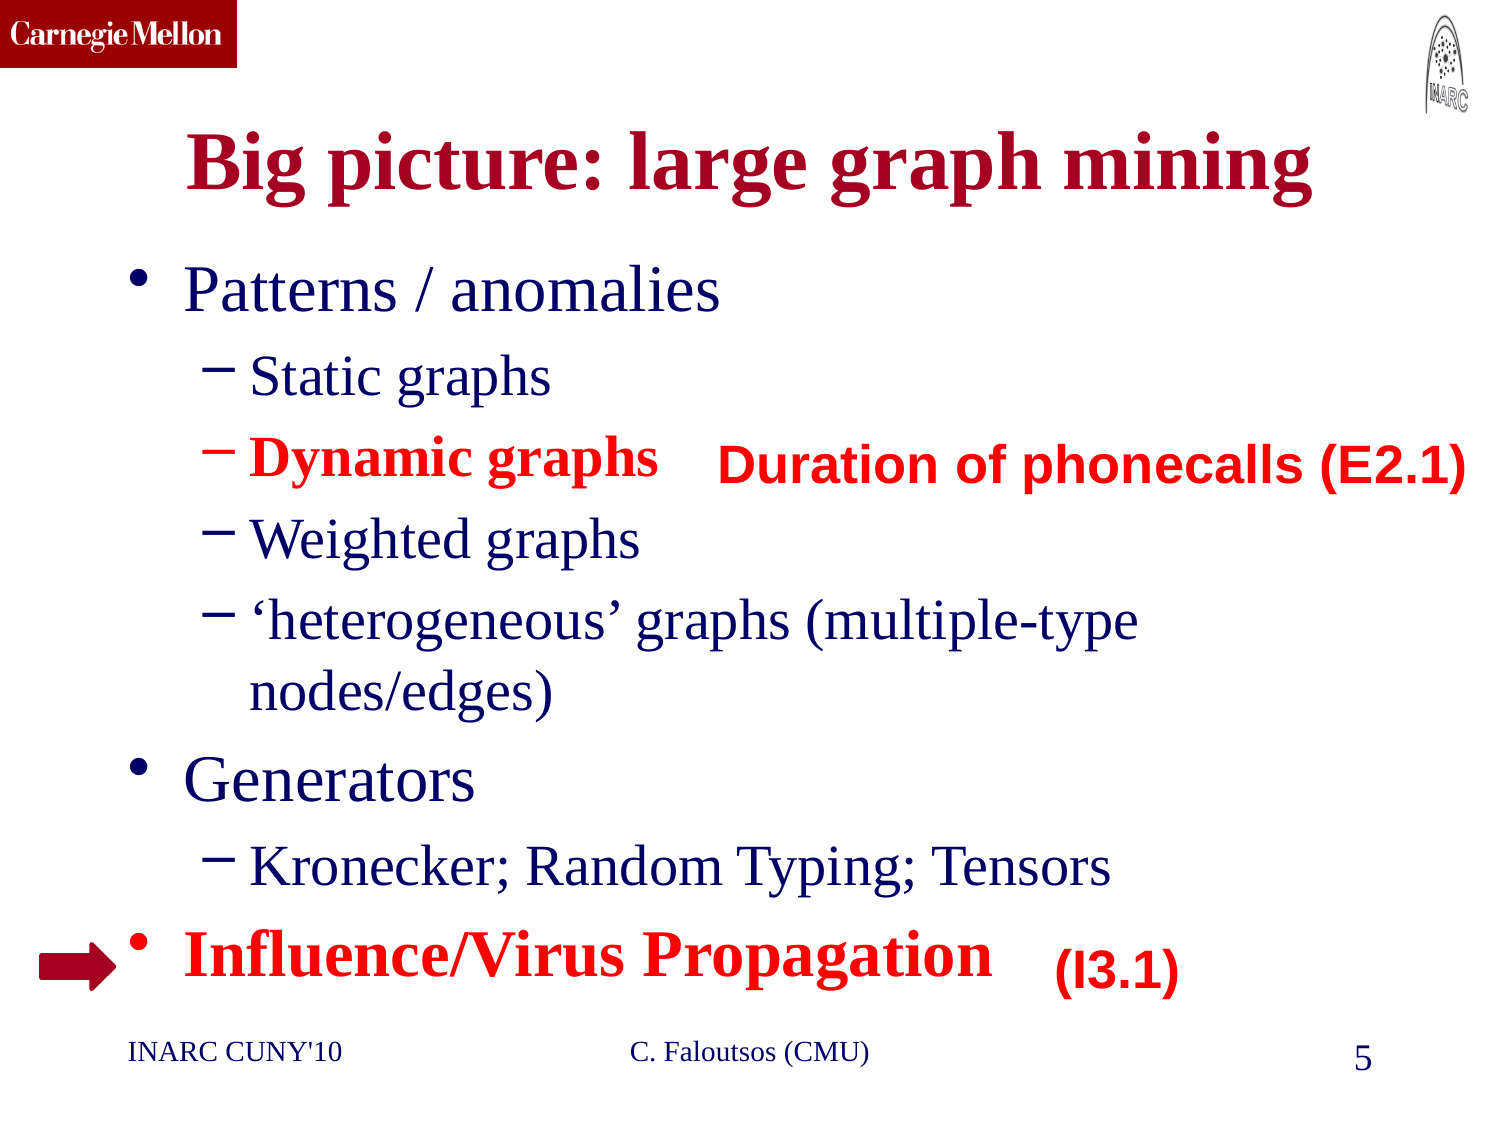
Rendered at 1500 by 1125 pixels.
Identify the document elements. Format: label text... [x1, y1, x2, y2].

picture [0, 0, 237, 68]
slide_number INARC CUNY'10 [112, 1024, 426, 1101]
footer C. Faloutsos (CMU) [512, 1024, 988, 1101]
text_box (I3.1) [1039, 927, 1196, 1008]
title Big picture: large graph mining [112, 99, 1388, 213]
text_box [41, 944, 114, 989]
slide_number 5 [1074, 1024, 1388, 1101]
text_box Duration of phonecalls (E2.1) [702, 422, 1484, 502]
list Patterns / anomalies Static graphs Dynamic graphs Weighted graphs ‘heterogeneous’ graphs (multiple-type nodes/edges) Generators Kronecker; Random Typing; Tensors Influence/Virus Propagation [112, 237, 1388, 1001]
